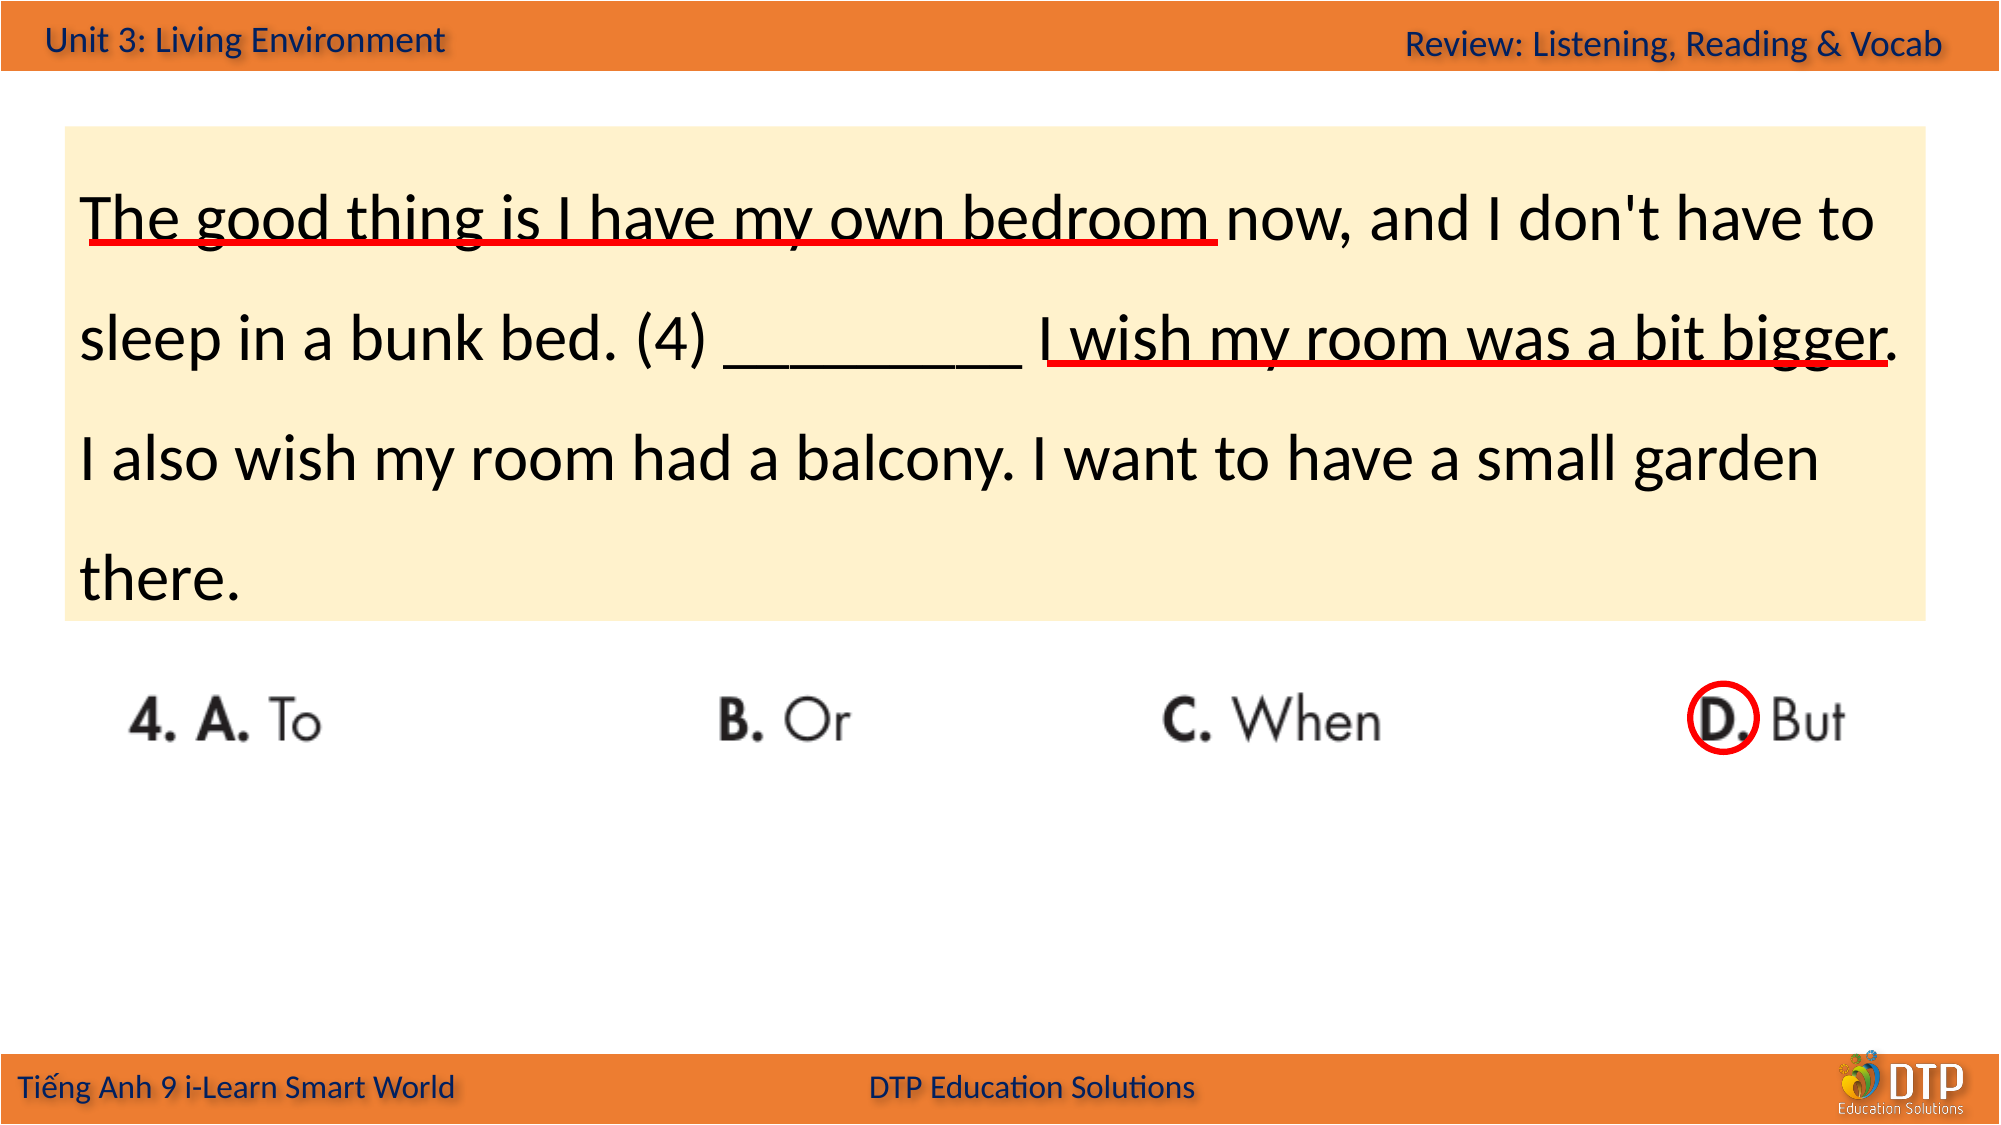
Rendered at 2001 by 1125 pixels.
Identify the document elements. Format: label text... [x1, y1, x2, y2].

picture [1839, 1050, 1963, 1114]
picture [103, 663, 1869, 773]
text_box The good thing is I have my own bedroom now, and I don't have to sleep in a bunk bed. (4) _________ I wish my room was a bit bigger. I also wish my room had a balcony. I want to have a small garden there. [64, 126, 1926, 621]
